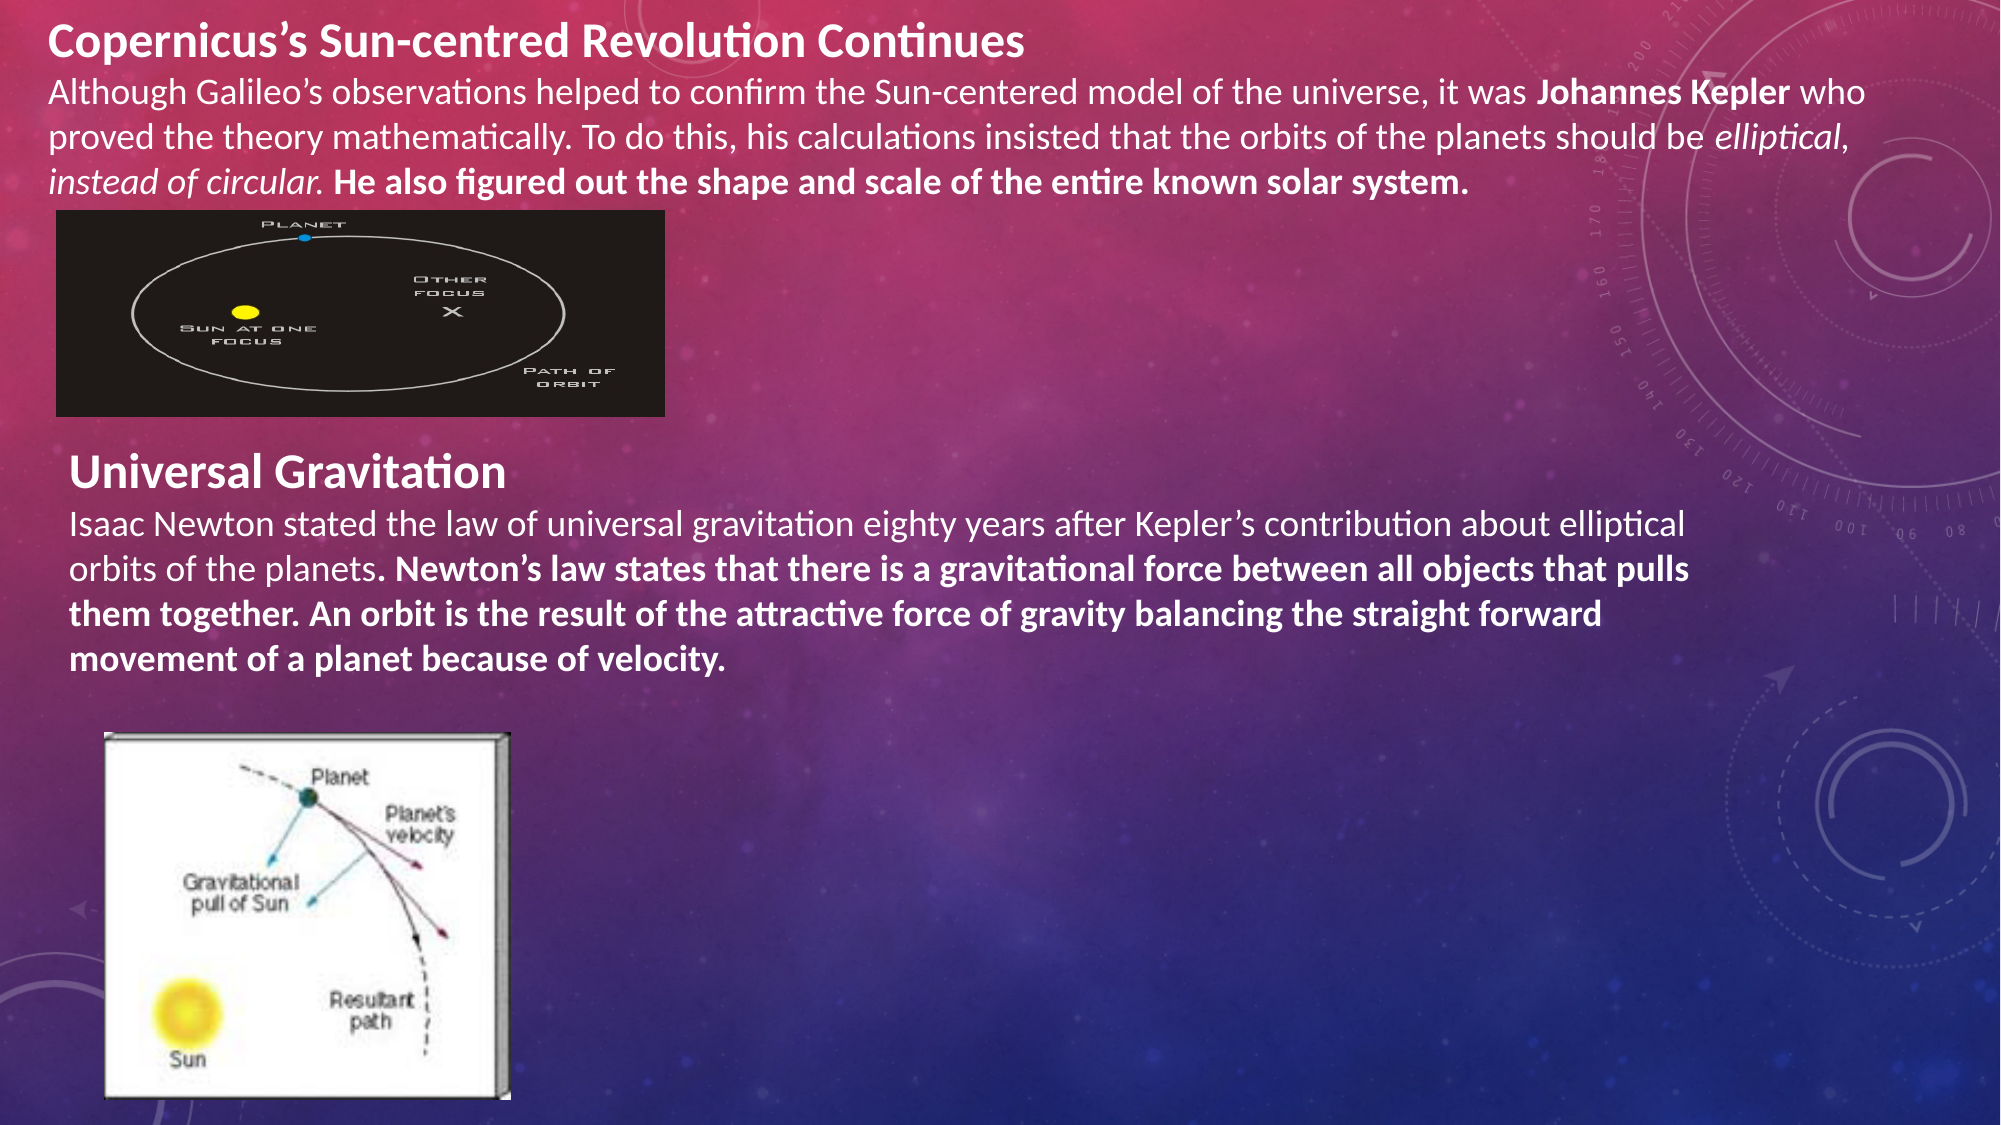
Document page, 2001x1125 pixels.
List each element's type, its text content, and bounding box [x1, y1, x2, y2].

picture [0, 0, 2001, 1125]
text_box Copernicus’s Sun-centred Revolution Continues Although Galileo’s observations helped to confirm the Sun-centered model of the universe, it was Johannes Kepler who proved the theory mathematically. To do this, his calculations insisted that the orbits of the planets should be elliptical, instead of circular. He also figured out the shape and scale of the entire known solar system. [33, 0, 1969, 255]
text_box Universal Gravitation Isaac Newton stated the law of universal gravitation eighty years after Kepler’s contribution about elliptical orbits of the planets. Newton’s law states that there is a gravitational force between all objects that pulls them together. An orbit is the result of the attractive force of gravity balancing the straight forward movement of a planet because of velocity. [54, 431, 1792, 686]
